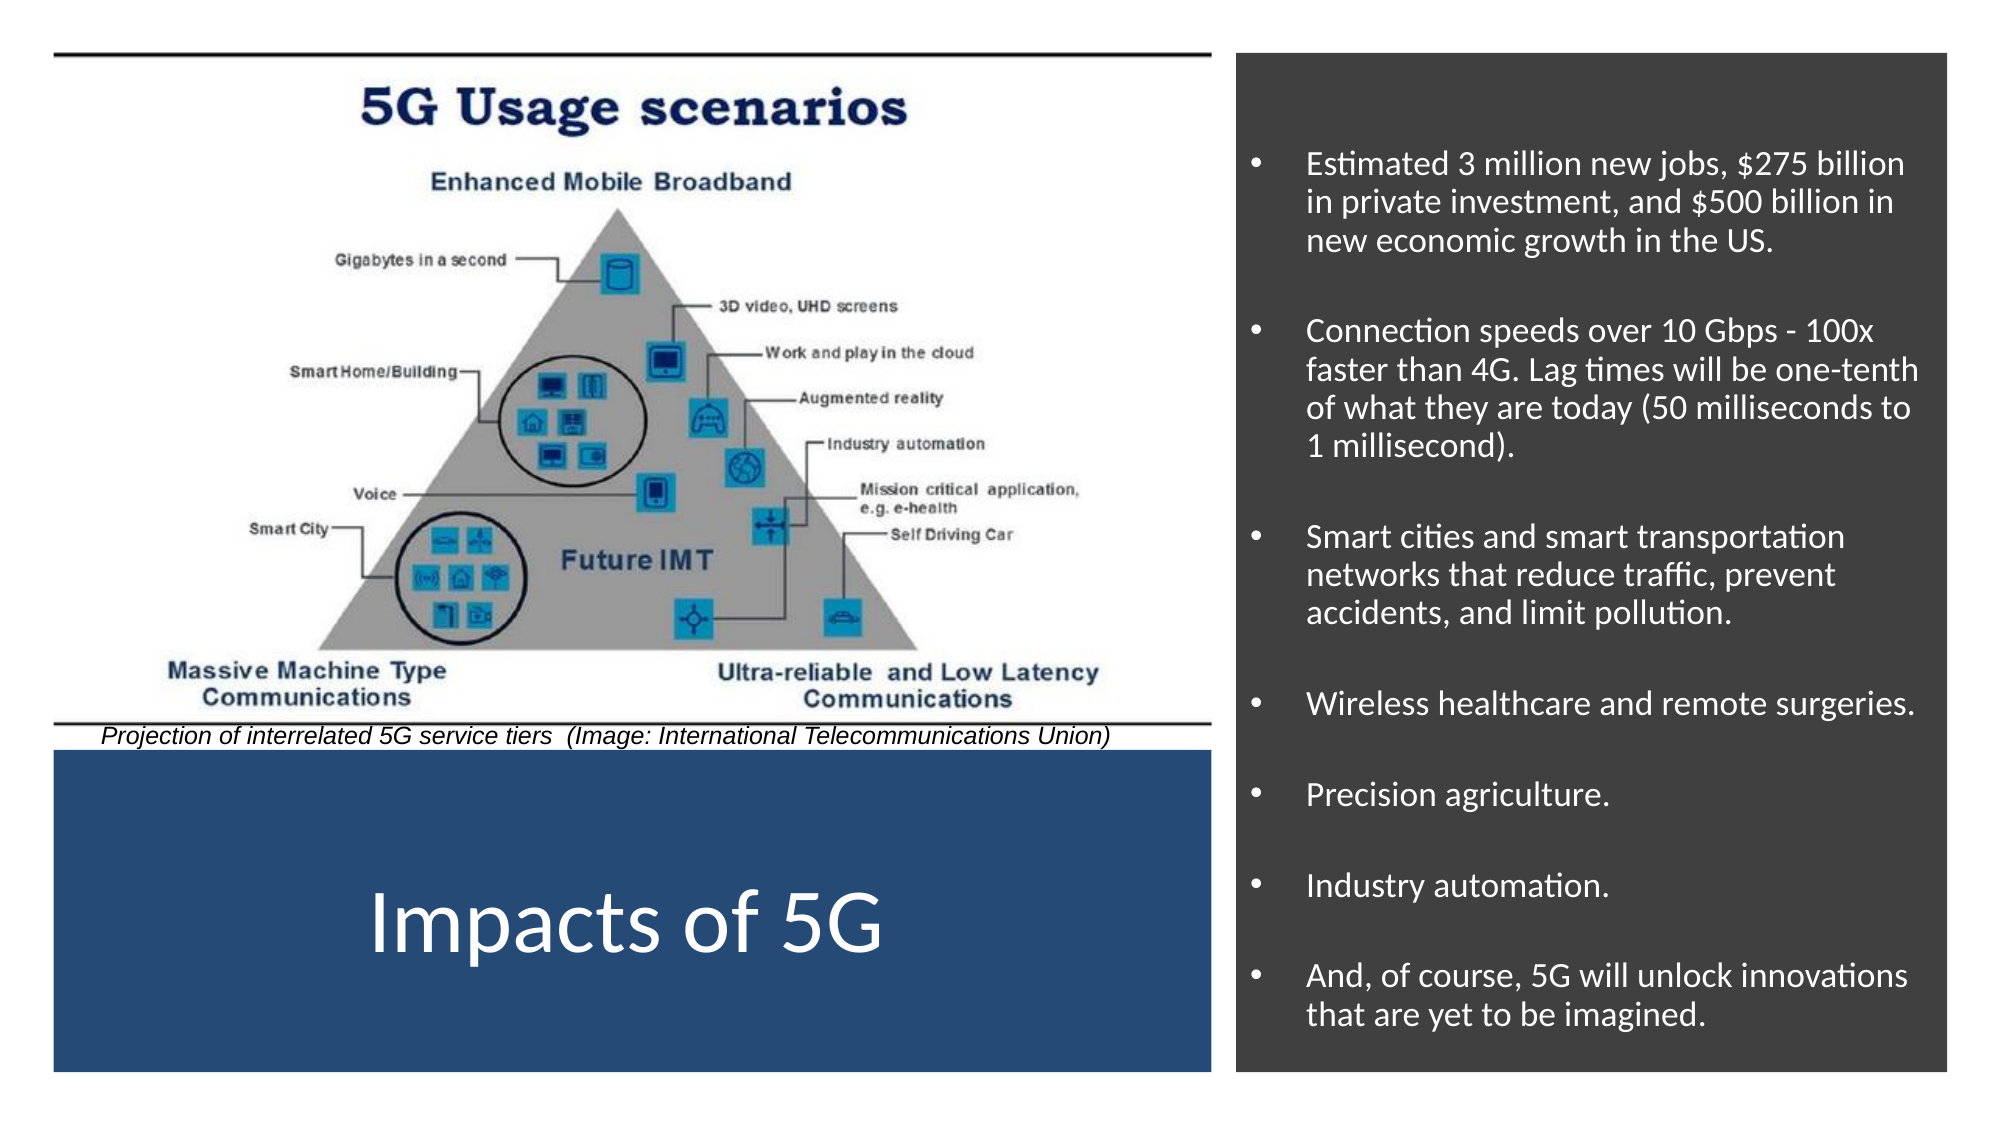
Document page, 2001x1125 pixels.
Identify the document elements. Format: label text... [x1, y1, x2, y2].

text_box [52, 748, 1214, 1074]
title Impacts of 5G [85, 781, 1168, 1049]
text_box Projection of interrelated 5G service tiers (Image: International Telecommunications Union) [85, 736, 1193, 758]
picture [53, 52, 1212, 727]
list Estimated 3 million new jobs, $275 billion in private investment, and $500 billion in new economic growth in the US. Connection speeds over 10 Gbps - 100x faster than 4G. Lag times will be one-tenth of what they are today (50 milliseconds to 1 millisecond). Smart cities and smart transportation networks that reduce traffic, prevent accidents, and limit pollution. Wireless healthcare and remote surgeries. Precision agriculture. Industry automation. And, of course, 5G will unlock innovations that are yet to be imagined. [1234, 137, 1947, 1073]
text_box [1234, 51, 1949, 1074]
